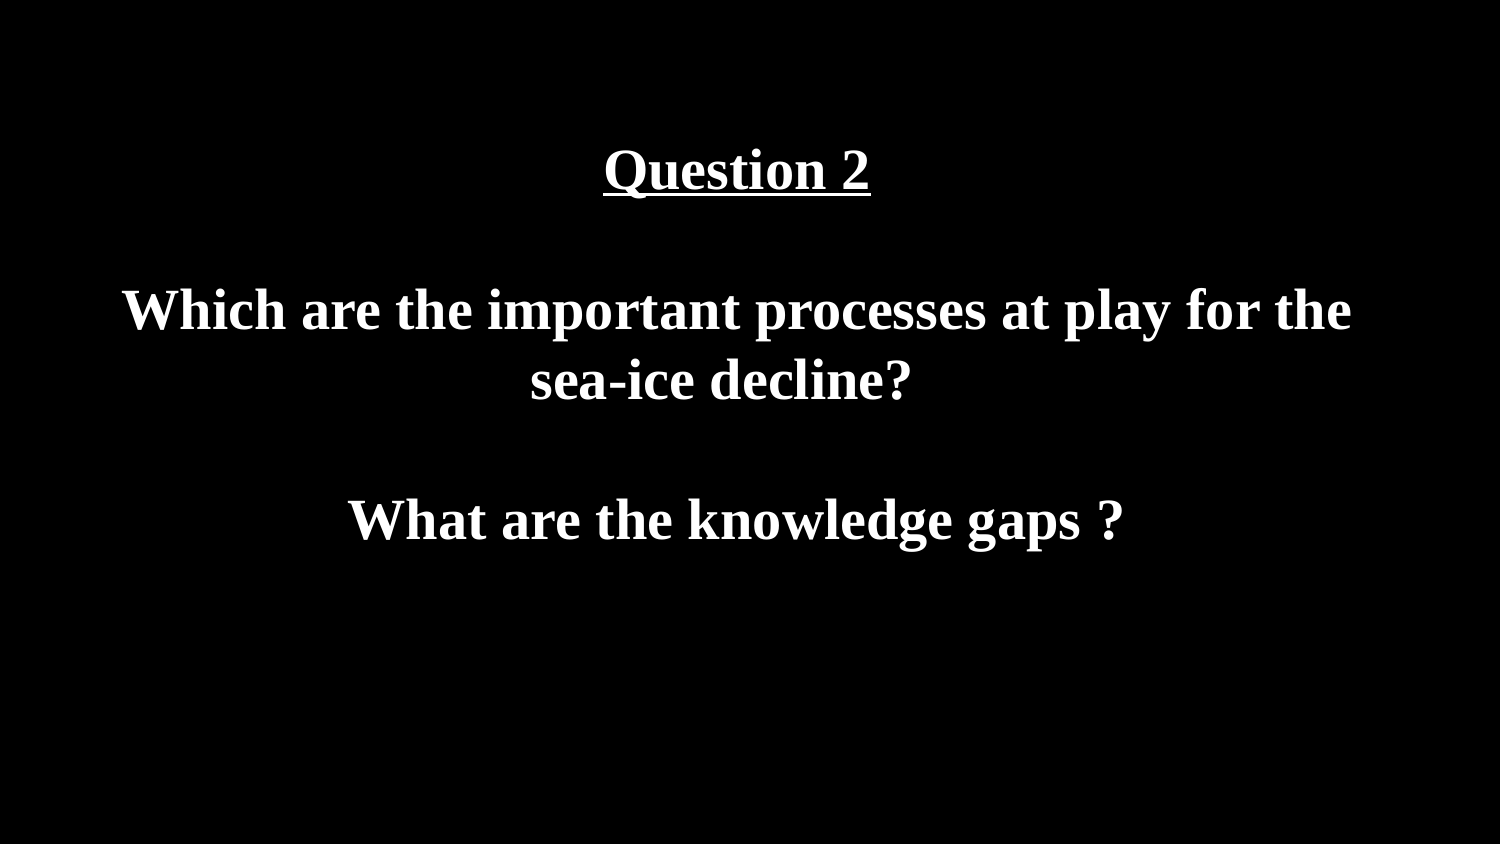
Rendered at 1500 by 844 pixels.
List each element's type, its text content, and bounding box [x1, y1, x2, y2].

text_box Question 2 Which are the important processes at play for the sea-ice decline? What are the knowledge gaps ? [85, 123, 1388, 559]
